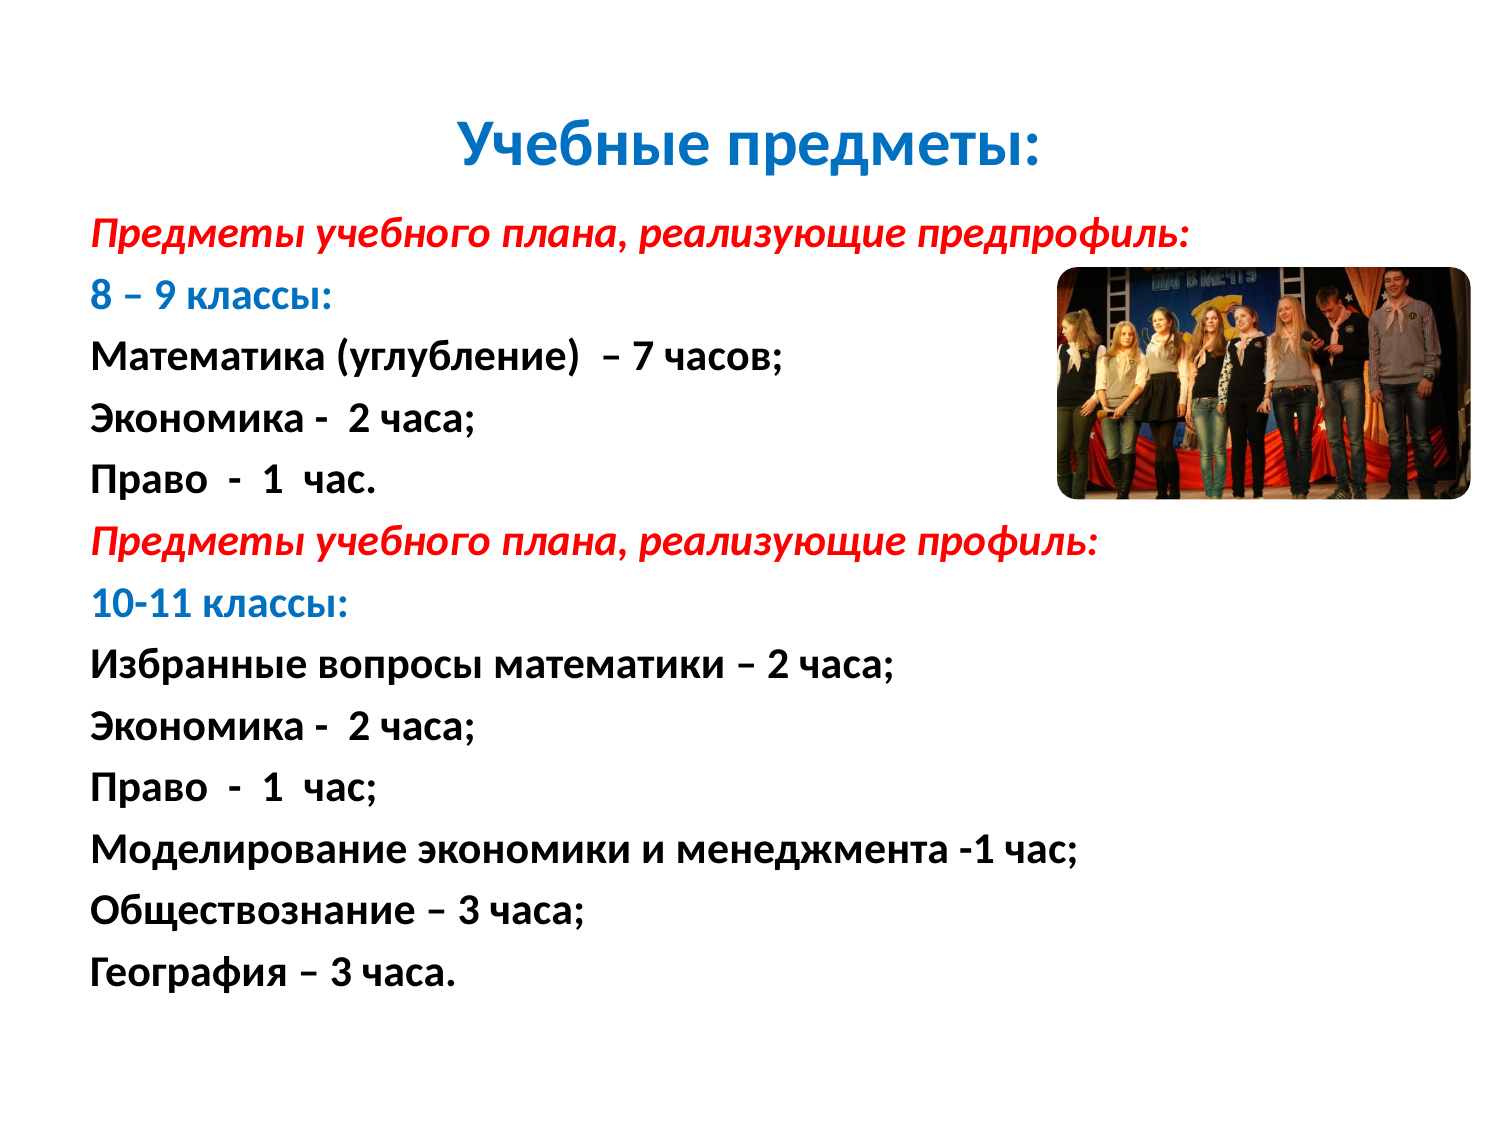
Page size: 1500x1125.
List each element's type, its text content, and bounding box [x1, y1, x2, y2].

title Учебные предметы: [75, 45, 1425, 196]
picture [1056, 266, 1471, 500]
list Предметы учебного плана, реализующие предпрофиль: 8 – 9 классы: Математика (углубление) – 7 часов; Экономика - 2 часа; Право - 1 час. Предметы учебного плана, реализующие профиль: 10-11 классы: Избранные вопросы математики – 2 часа; Экономика - 2 часа; Право - 1 час; Моделирование экономики и менеджмента -1 час; Обществознание – 3 часа; География – 3 часа. [75, 196, 1425, 1005]
